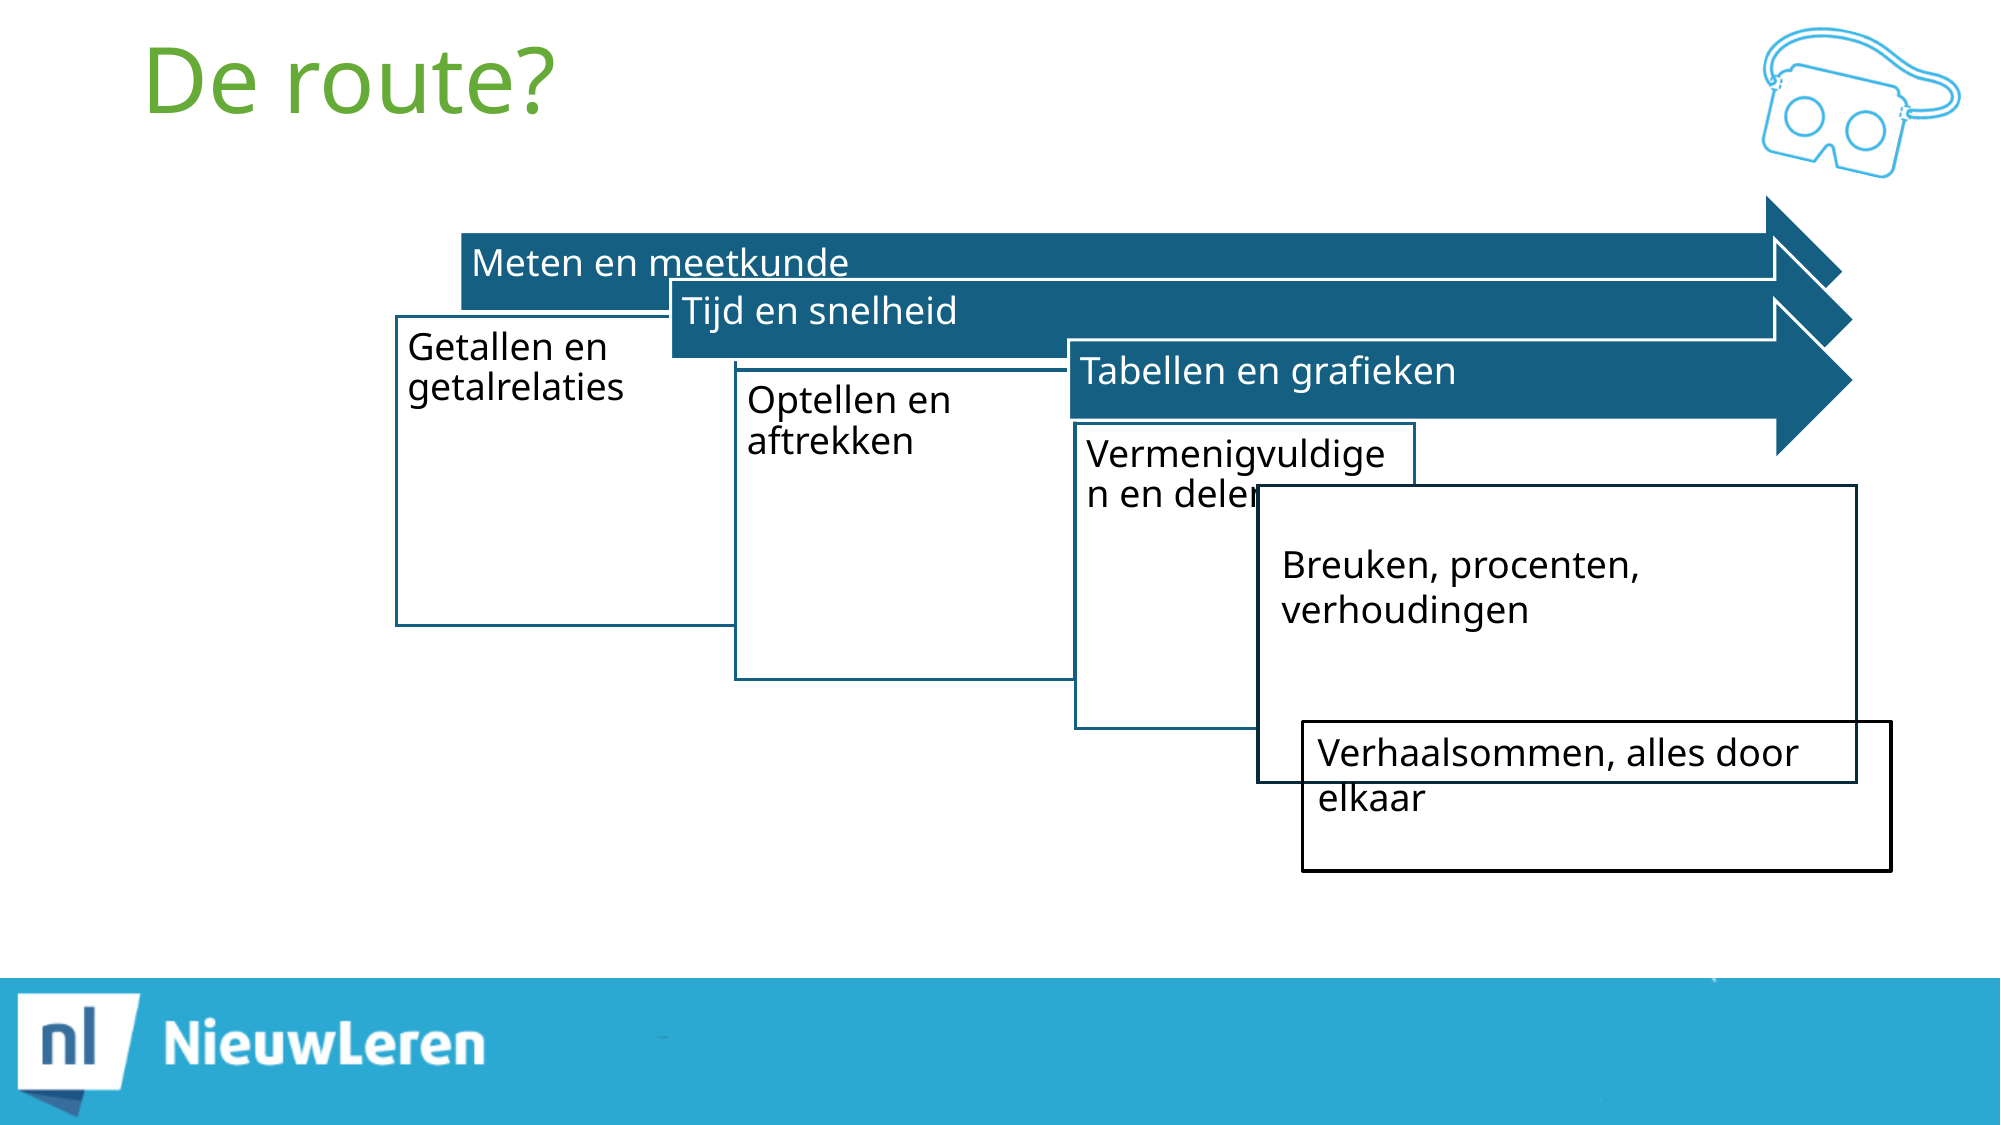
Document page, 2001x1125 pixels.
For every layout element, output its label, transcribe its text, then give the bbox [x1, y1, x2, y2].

text_box Optellen en aftrekken [1256, 730, 1302, 784]
picture [0, 977, 2000, 1125]
picture [1745, 14, 1969, 191]
title De route? [126, 13, 1554, 155]
text_box Verhaalsommen, alles door elkaar [1302, 721, 1891, 872]
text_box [108, 190, 1856, 730]
